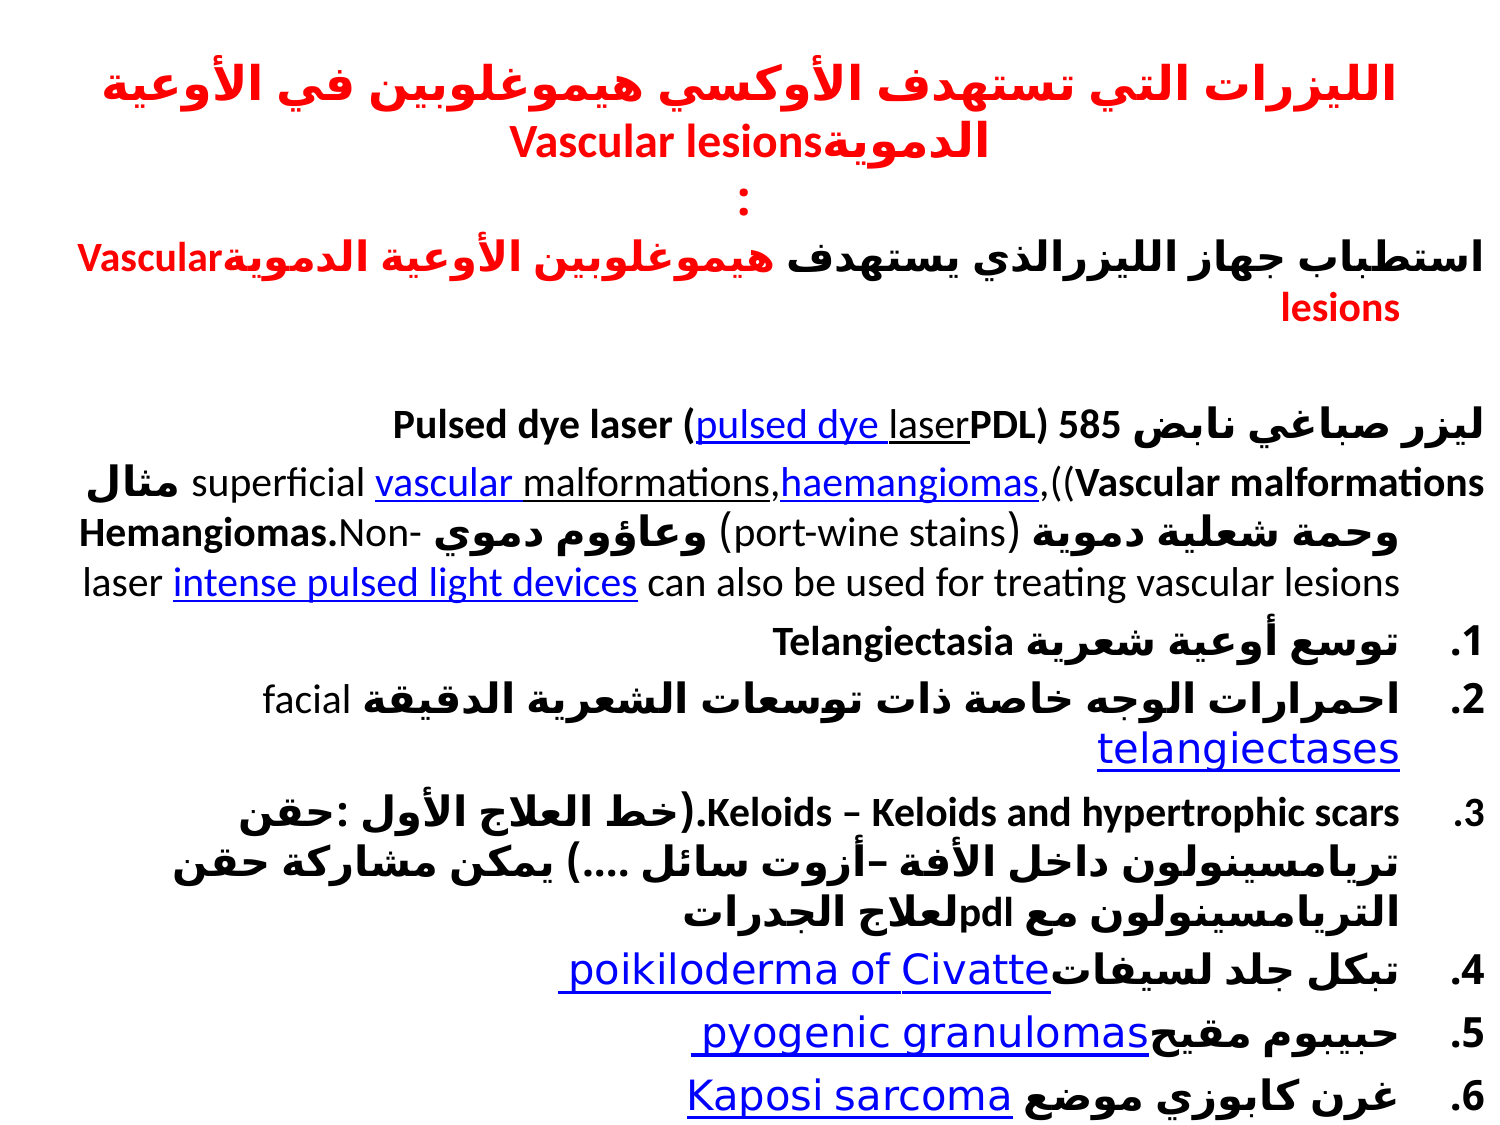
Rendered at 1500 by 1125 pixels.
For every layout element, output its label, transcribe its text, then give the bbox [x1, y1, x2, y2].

title الليزرات التي تستهدف الأوكسي هيموغلوبين في الأوعية الدمويةVascular lesions : [75, 45, 1425, 222]
list استطباب جهاز الليزرالذي يستهدف هيموغلوبين الأوعية الدمويةVascular lesions ليزر صباغي نابض Pulsed dye laser (pulsed dye laserPDL) 585 superficial vascular malformations,haemangiomas,((Vascular malformations مثال وحمة شعلية دموية (port-wine stains) وعاؤوم دموي Hemangiomas.Non-laser intense pulsed light devices can also be used for treating vascular lesions توسع أوعية شعرية Telangiectasia احمرارات الوجه خاصة ذات توسعات الشعرية الدقيقة facial telangiectases Keloids – Keloids and hypertrophic scars.(خط العلاج الأول :حقن تريامسينولون داخل الأفة –أزوت سائل ....) يمكن مشاركة حقن التريامسينولون مع pdlلعلاج الجدرات تبكل جلد لسيفات poikiloderma of Civatte حبيبوم مقيح pyogenic granulomas غرن كابوزي موضع Kaposi sarcoma الأورام الوعائية اللمفية [0, 222, 1500, 1125]
